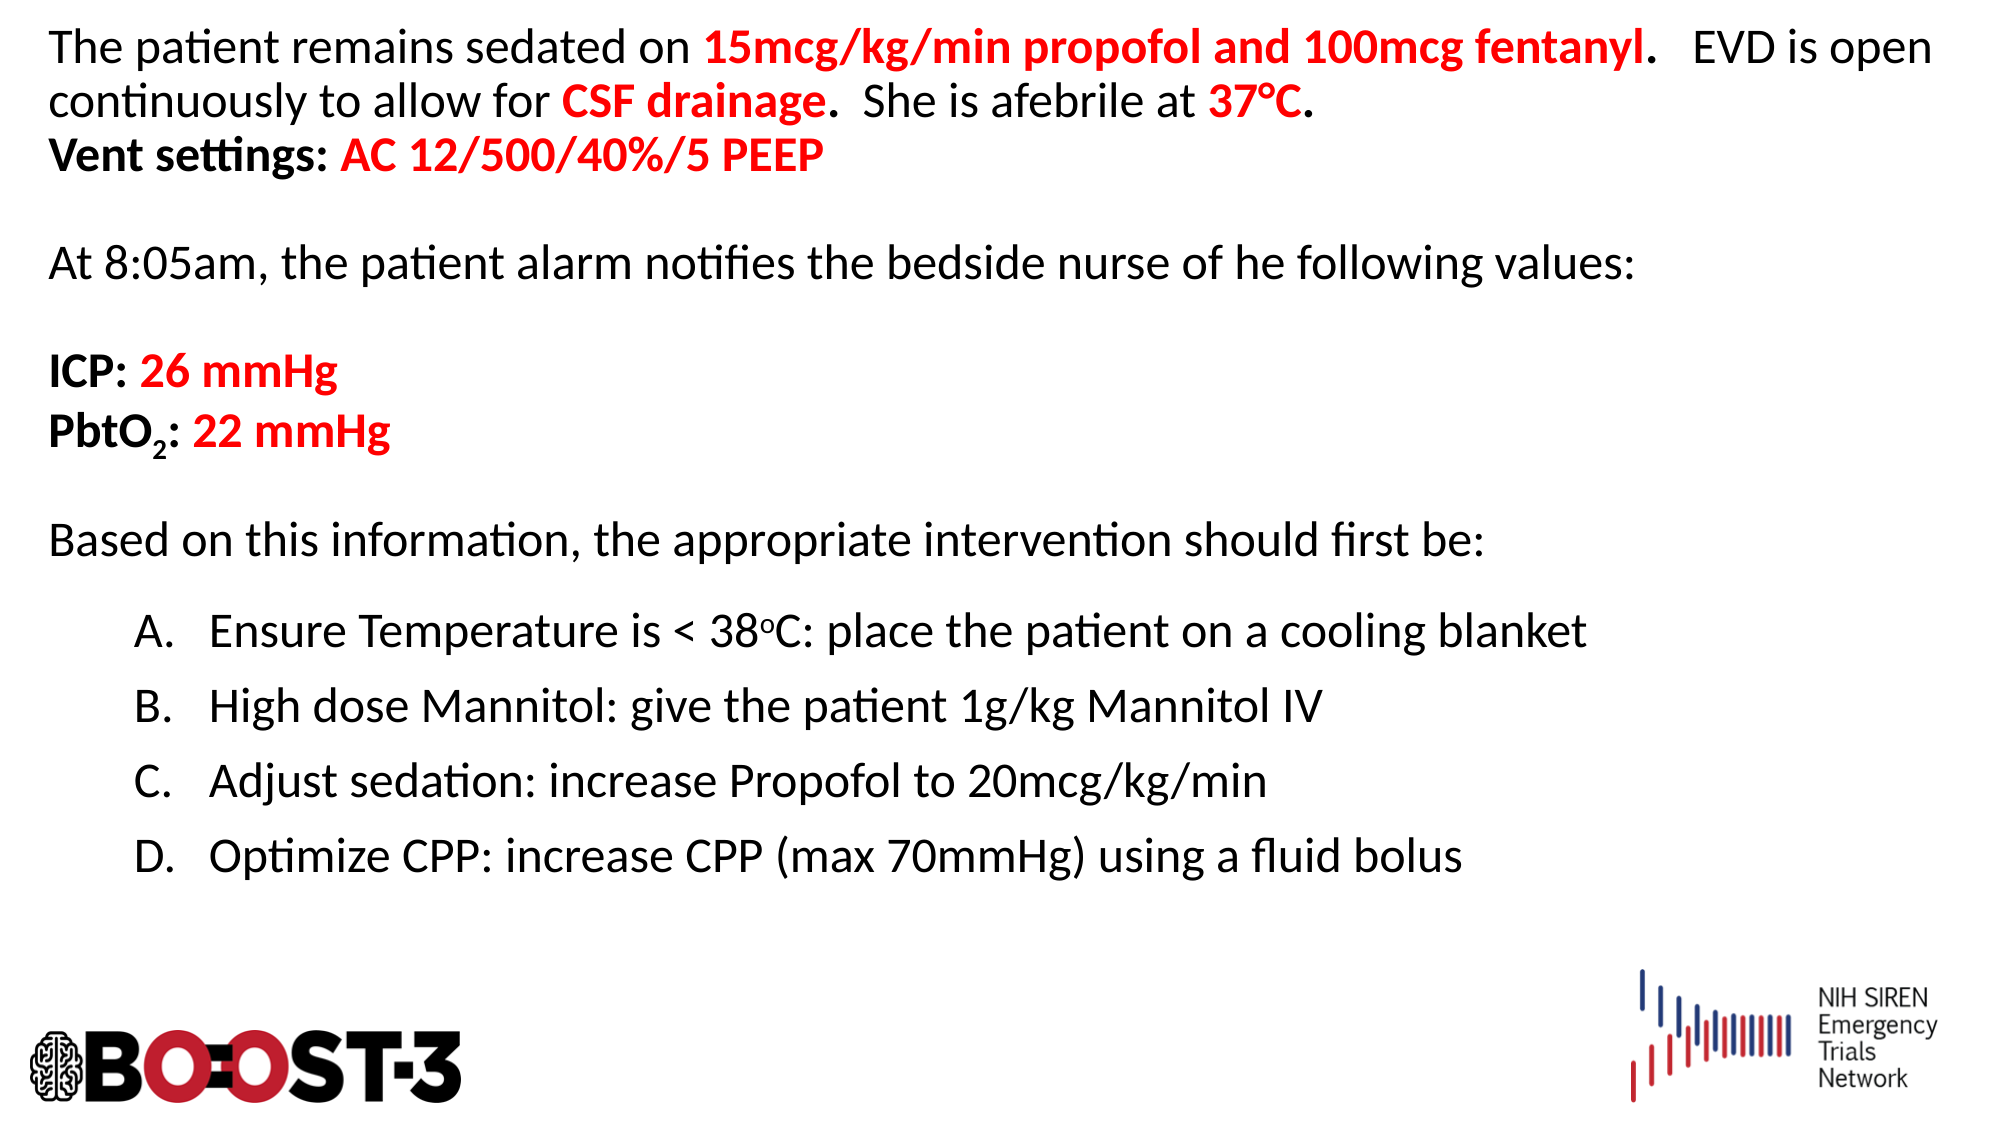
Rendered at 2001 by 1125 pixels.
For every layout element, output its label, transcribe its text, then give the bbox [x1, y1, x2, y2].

picture [30, 1030, 461, 1103]
list Ensure Temperature is < 38oC: place the patient on a cooling blanket High dose Mannitol: give the patient 1g/kg Mannitol IV Adjust sedation: increase Propofol to 20mcg/kg/min Optimize CPP: increase CPP (max 70mmHg) using a fluid bolus [119, 597, 1800, 943]
title The patient remains sedated on 15mcg/kg/min propofol and 100mcg fentanyl. EVD is open continuously to allow for CSF drainage. She is afebrile at 37°C. Vent settings: AC 12/500/40%/5 PEEP At 8:05am, the patient alarm notifies the bedside nurse of he following values: ICP: 26 mmHg PbtO2: 22 mmHg Based on this information, the appropriate intervention should first be: [33, 12, 2000, 588]
picture [1631, 969, 1938, 1103]
